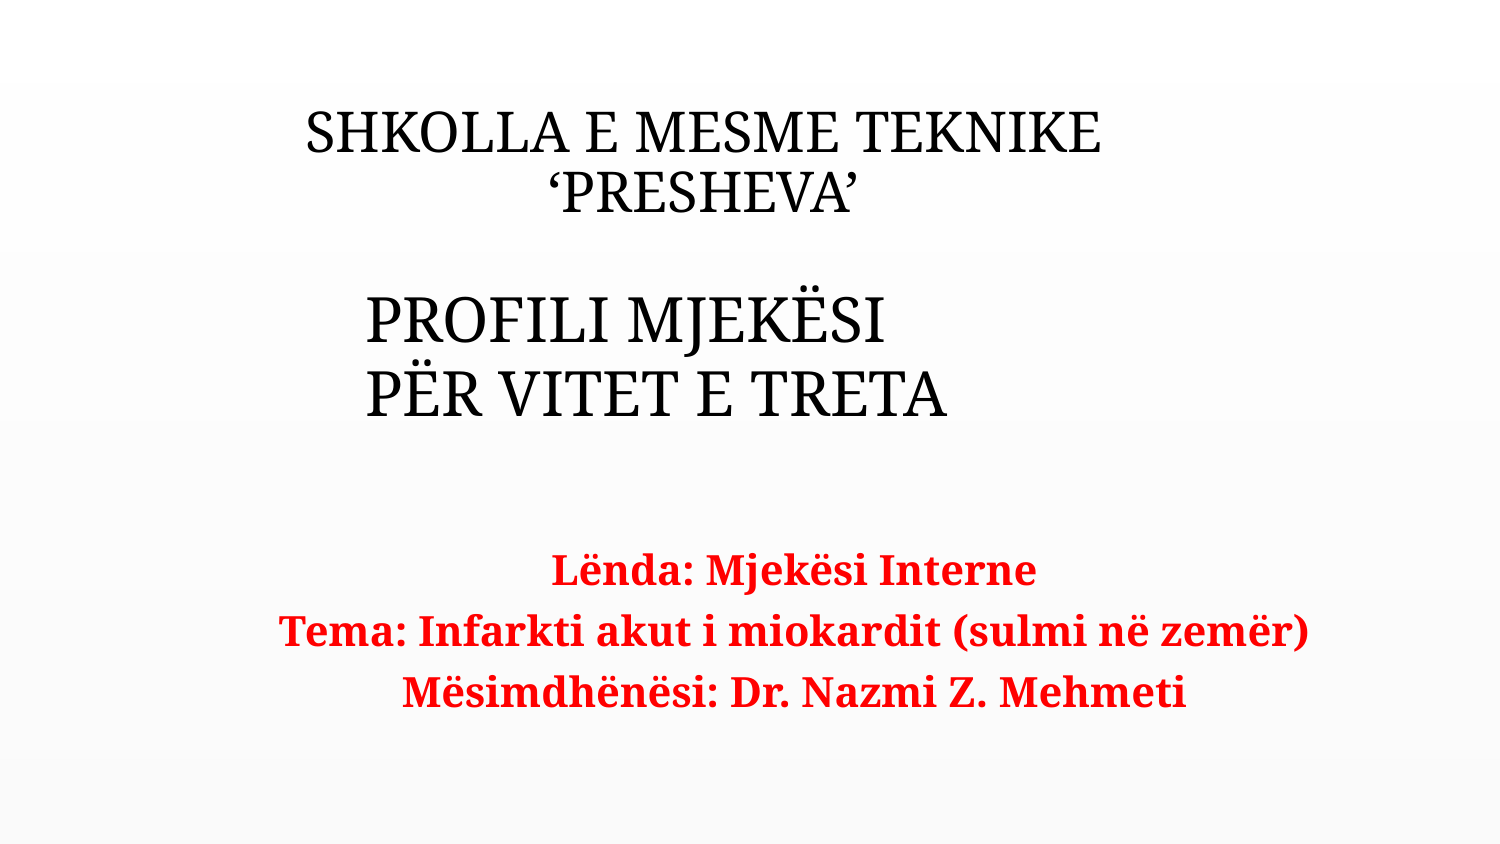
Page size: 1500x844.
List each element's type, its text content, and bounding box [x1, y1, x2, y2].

subtitle Lënda: Mjekësi Interne Tema: Infarkti akut i miokardit (sulmi në zemër) Mësimdhënësi: Dr. Nazmi Z. Mehmeti [255, 542, 1334, 656]
text_box PROFILI MJEKËSI PËR VITET E TRETA [350, 272, 1316, 437]
title SHKOLLA E MESME TEKNIKE ‘PRESHEVA’ [141, 28, 1267, 300]
